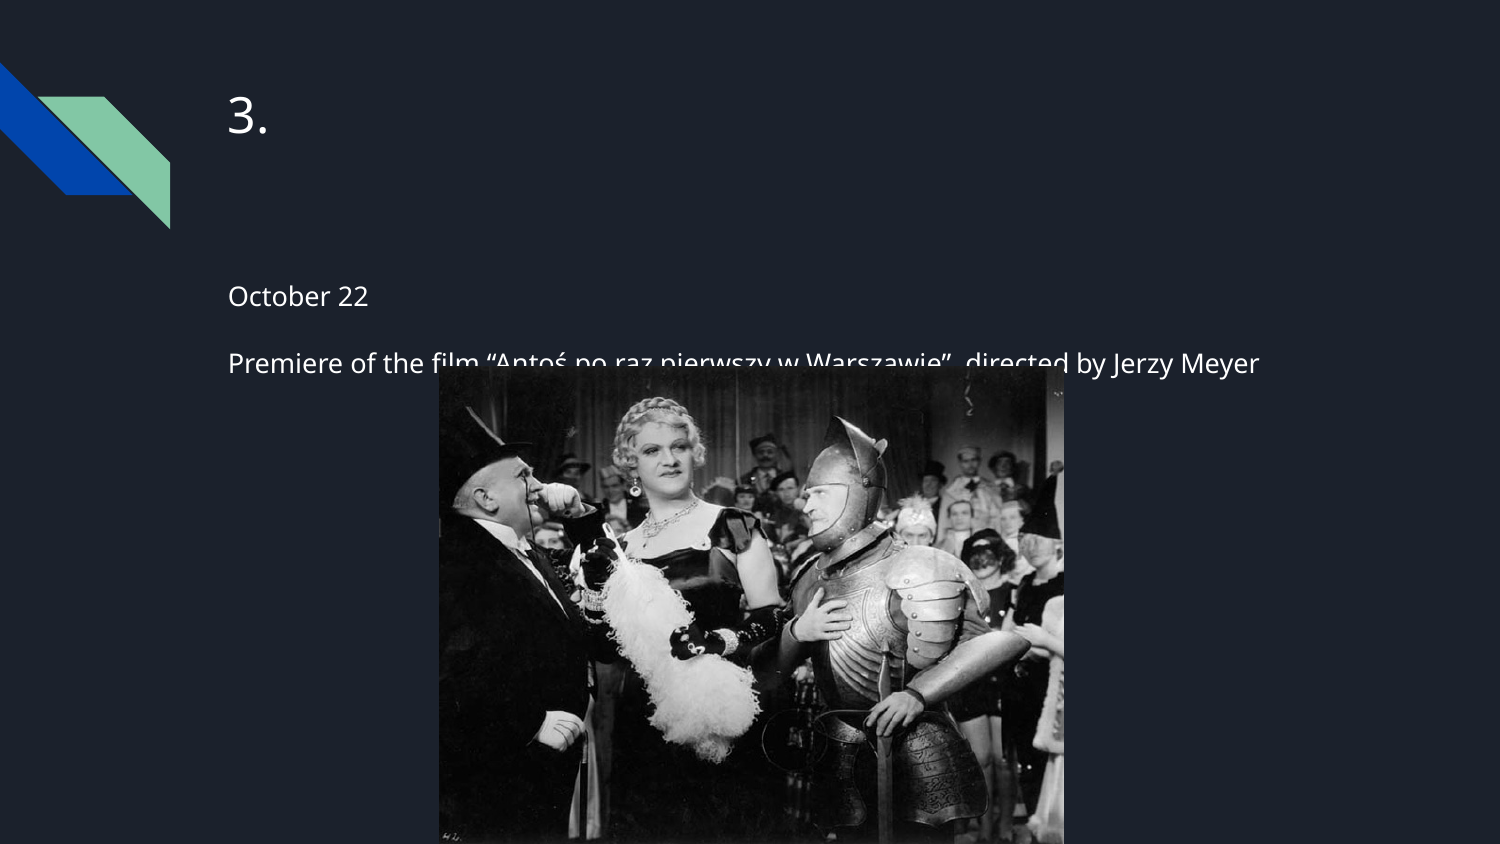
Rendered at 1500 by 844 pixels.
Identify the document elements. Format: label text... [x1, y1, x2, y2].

title 3. [212, 64, 1368, 215]
list October 22 Premiere of the film “Antoś po raz pierwszy w Warszawie”, directed by Jerzy Meyer [212, 257, 1368, 735]
picture [438, 365, 1065, 844]
